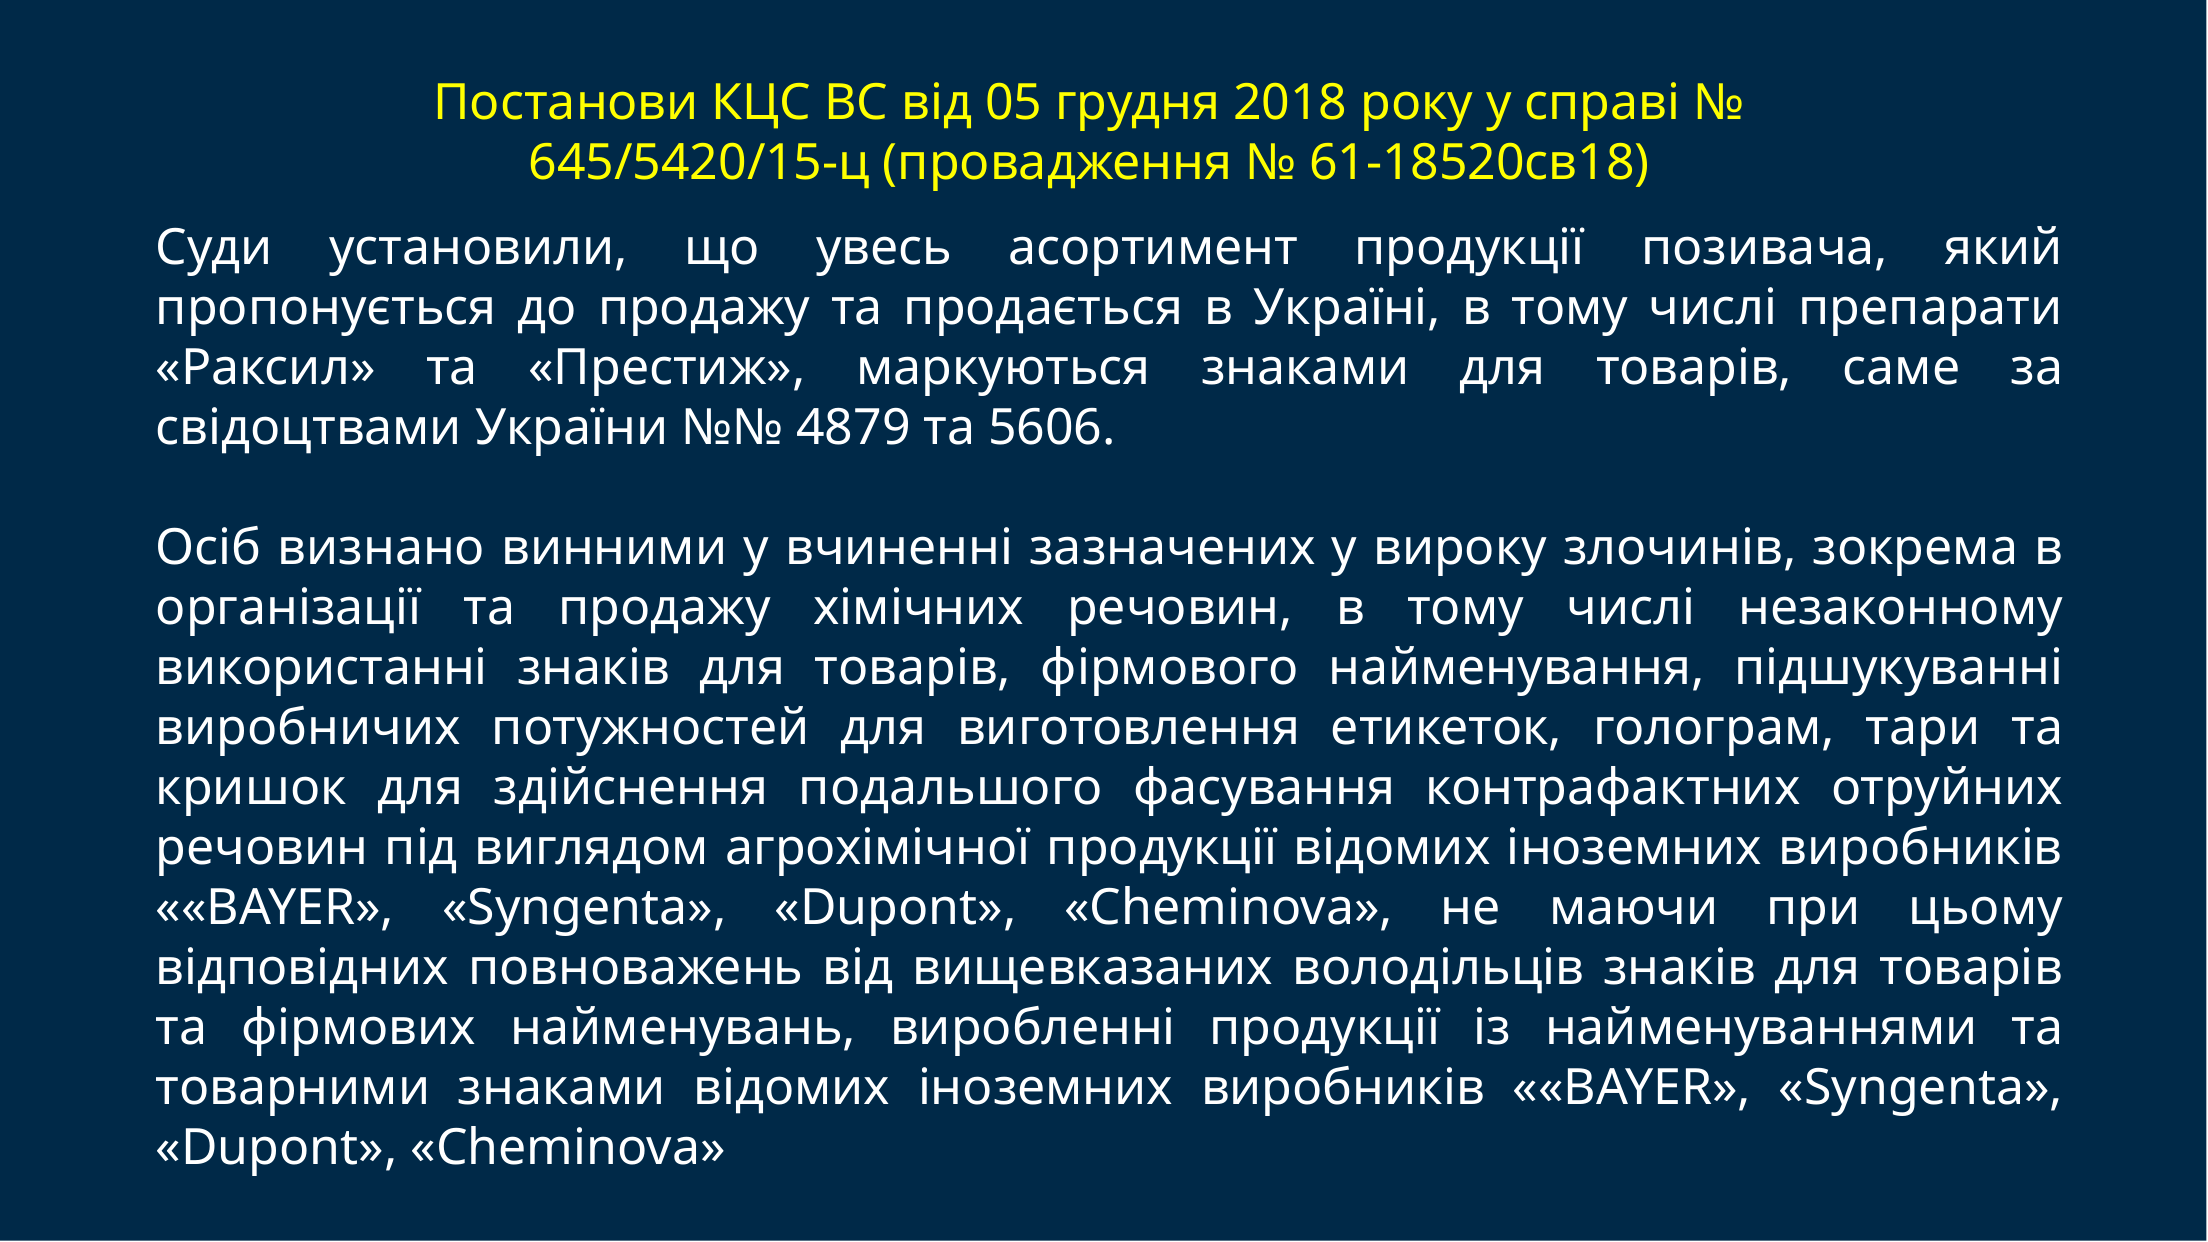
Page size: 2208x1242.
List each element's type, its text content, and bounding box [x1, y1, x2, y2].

text_box Суди установили, що увесь асортимент продукції позивача, який пропонується до продажу та продається в Україні, в тому числі препарати «Раксил» та «Престиж», маркуються знаками для товарів, саме за свідоцтвами України №№ 4879 та 5606. Осіб визнано винними у вчиненні зазначених у вироку злочинів, зокрема в організації та продажу хімічних речовин, в тому числі незаконному використанні знаків для товарів, фірмового найменування, підшукуванні виробничих потужностей для виготовлення етикеток, голограм, тари та кришок для здійснення подальшого фасування контрафактних отруйних речовин під виглядом агрохімічної продукції відомих іноземних виробників ««BAYER», «Syngenta», «Dupont», «Cheminova», не маючи при цьому відповідних повноважень від вищевказаних володільців знаків для товарів та фірмових найменувань, виробленні продукції із найменуваннями та товарними знаками відомих іноземних виробників ««BAYER», «Syngenta», «Dupont», «Cheminova» [141, 206, 2079, 1232]
title Постанови КЦС ВС від 05 грудня 2018 року у справі № 645/5420/15-ц (провадження № 61-18520св18) [297, 67, 1879, 206]
